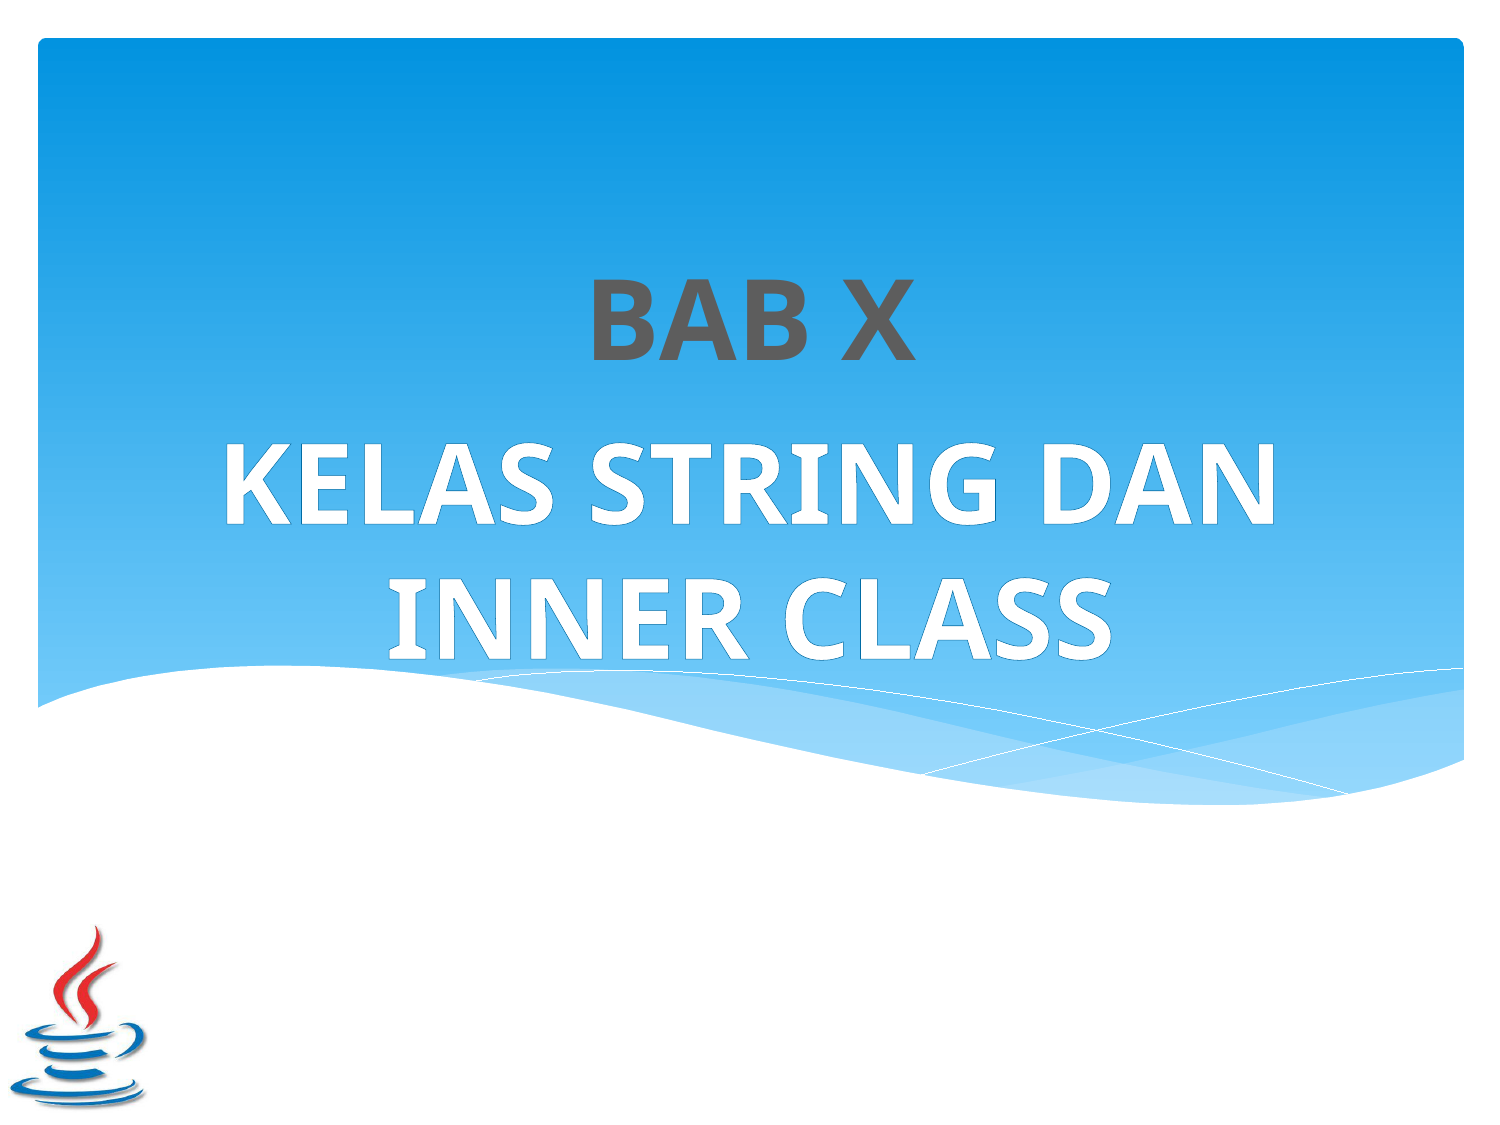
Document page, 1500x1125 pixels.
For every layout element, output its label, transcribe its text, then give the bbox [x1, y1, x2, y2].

list BAB X [224, 235, 1278, 390]
picture [8, 924, 151, 1113]
title KELAS STRING DAN INNER CLASS [113, 404, 1389, 655]
